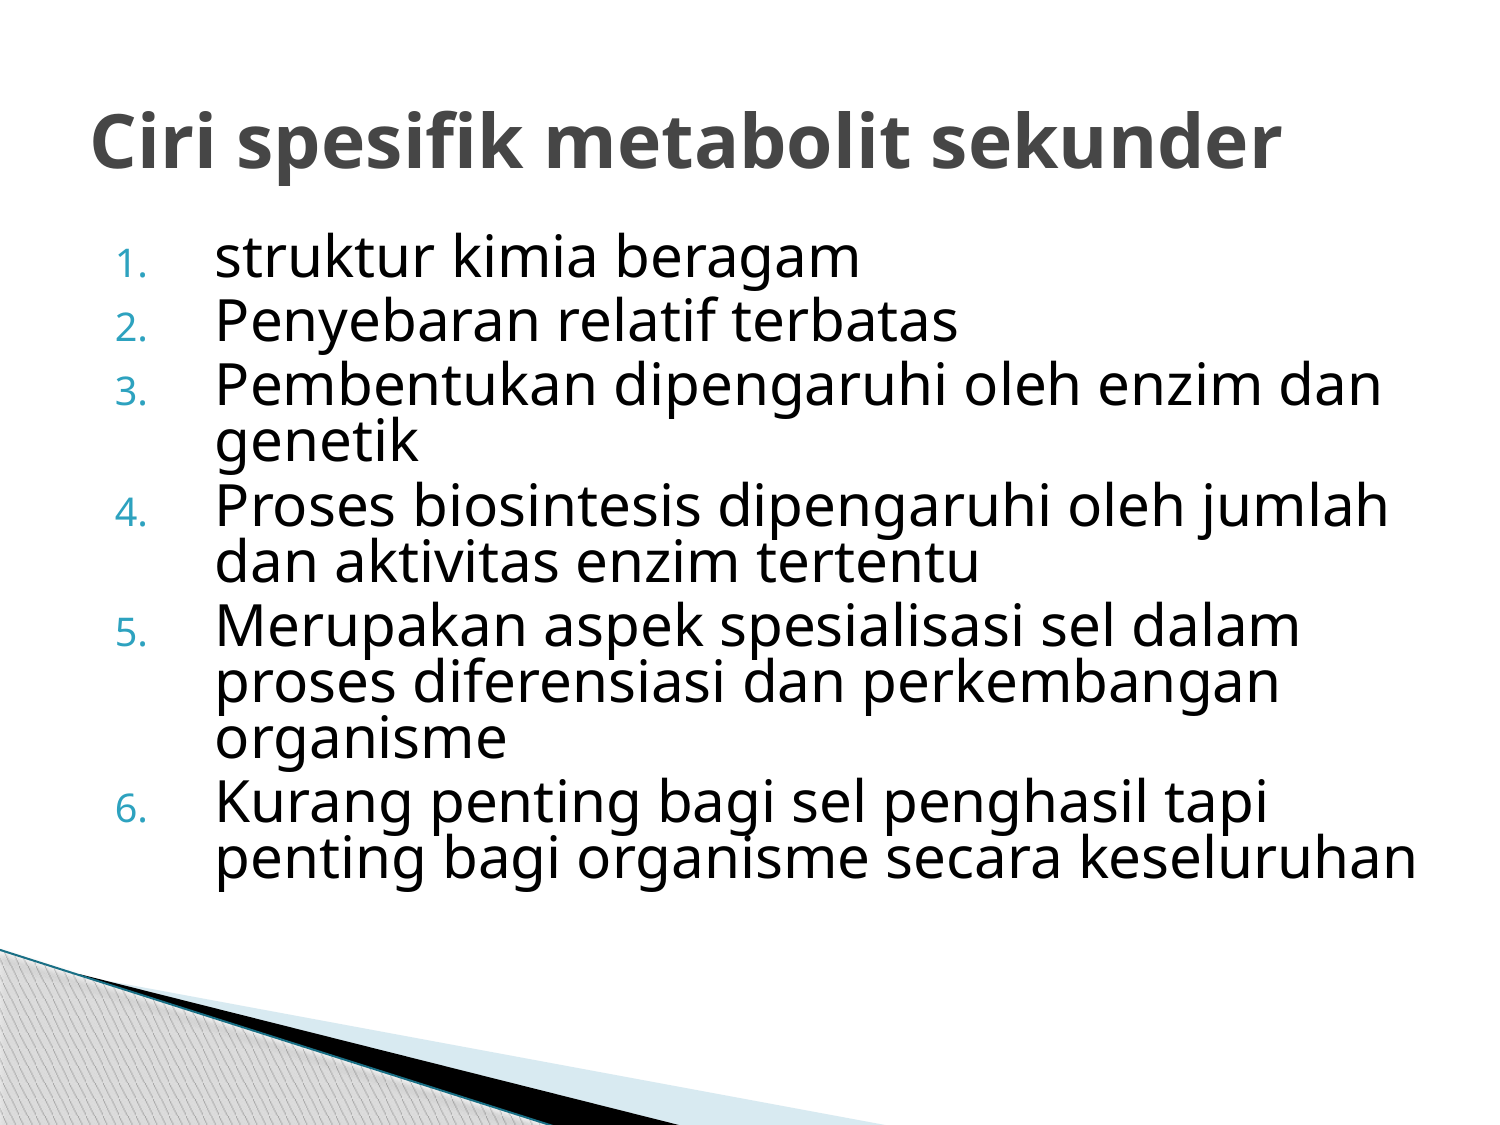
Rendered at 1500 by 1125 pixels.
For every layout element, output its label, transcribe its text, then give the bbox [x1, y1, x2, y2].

title Ciri spesifik metabolit sekunder [75, 45, 1425, 233]
list struktur kimia beragam Penyebaran relatif terbatas Pembentukan dipengaruhi oleh enzim dan genetik Proses biosintesis dipengaruhi oleh jumlah dan aktivitas enzim tertentu Merupakan aspek spesialisasi sel dalam proses diferensiasi dan perkembangan organisme Kurang penting bagi sel penghasil tapi penting bagi organisme secara keseluruhan [99, 224, 1450, 963]
